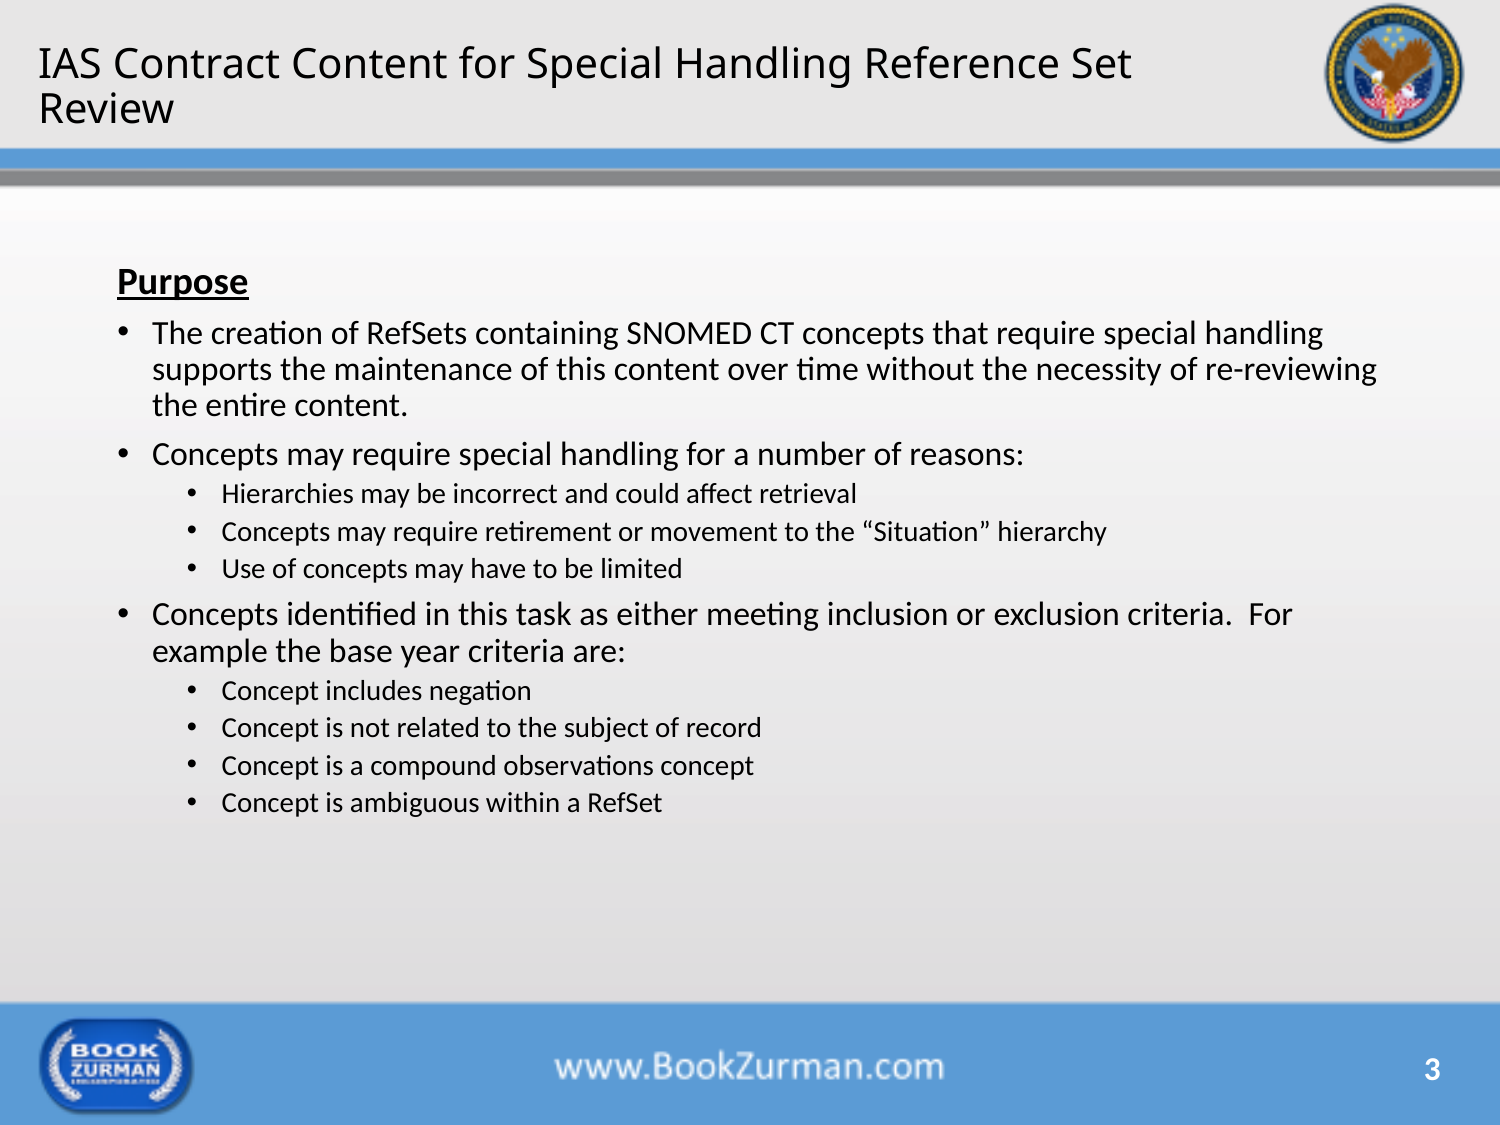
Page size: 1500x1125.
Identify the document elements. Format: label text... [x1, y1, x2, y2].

slide_number 3 [1118, 1037, 1456, 1098]
picture [0, 0, 1500, 1125]
title IAS Contract Content for Special Handling Reference Set Review [23, 3, 1209, 172]
list Purpose The creation of RefSets containing SNOMED CT concepts that require special handling supports the maintenance of this content over time without the necessity of re-reviewing the entire content. Concepts may require special handling for a number of reasons: Hierarchies may be incorrect and could affect retrieval Concepts may require retirement or movement to the “Situation” hierarchy Use of concepts may have to be limited Concepts identified in this task as either meeting inclusion or exclusion criteria. For example the base year criteria are: Concept includes negation Concept is not related to the subject of record Concept is a compound observations concept Concept is ambiguous within a RefSet [102, 253, 1422, 832]
